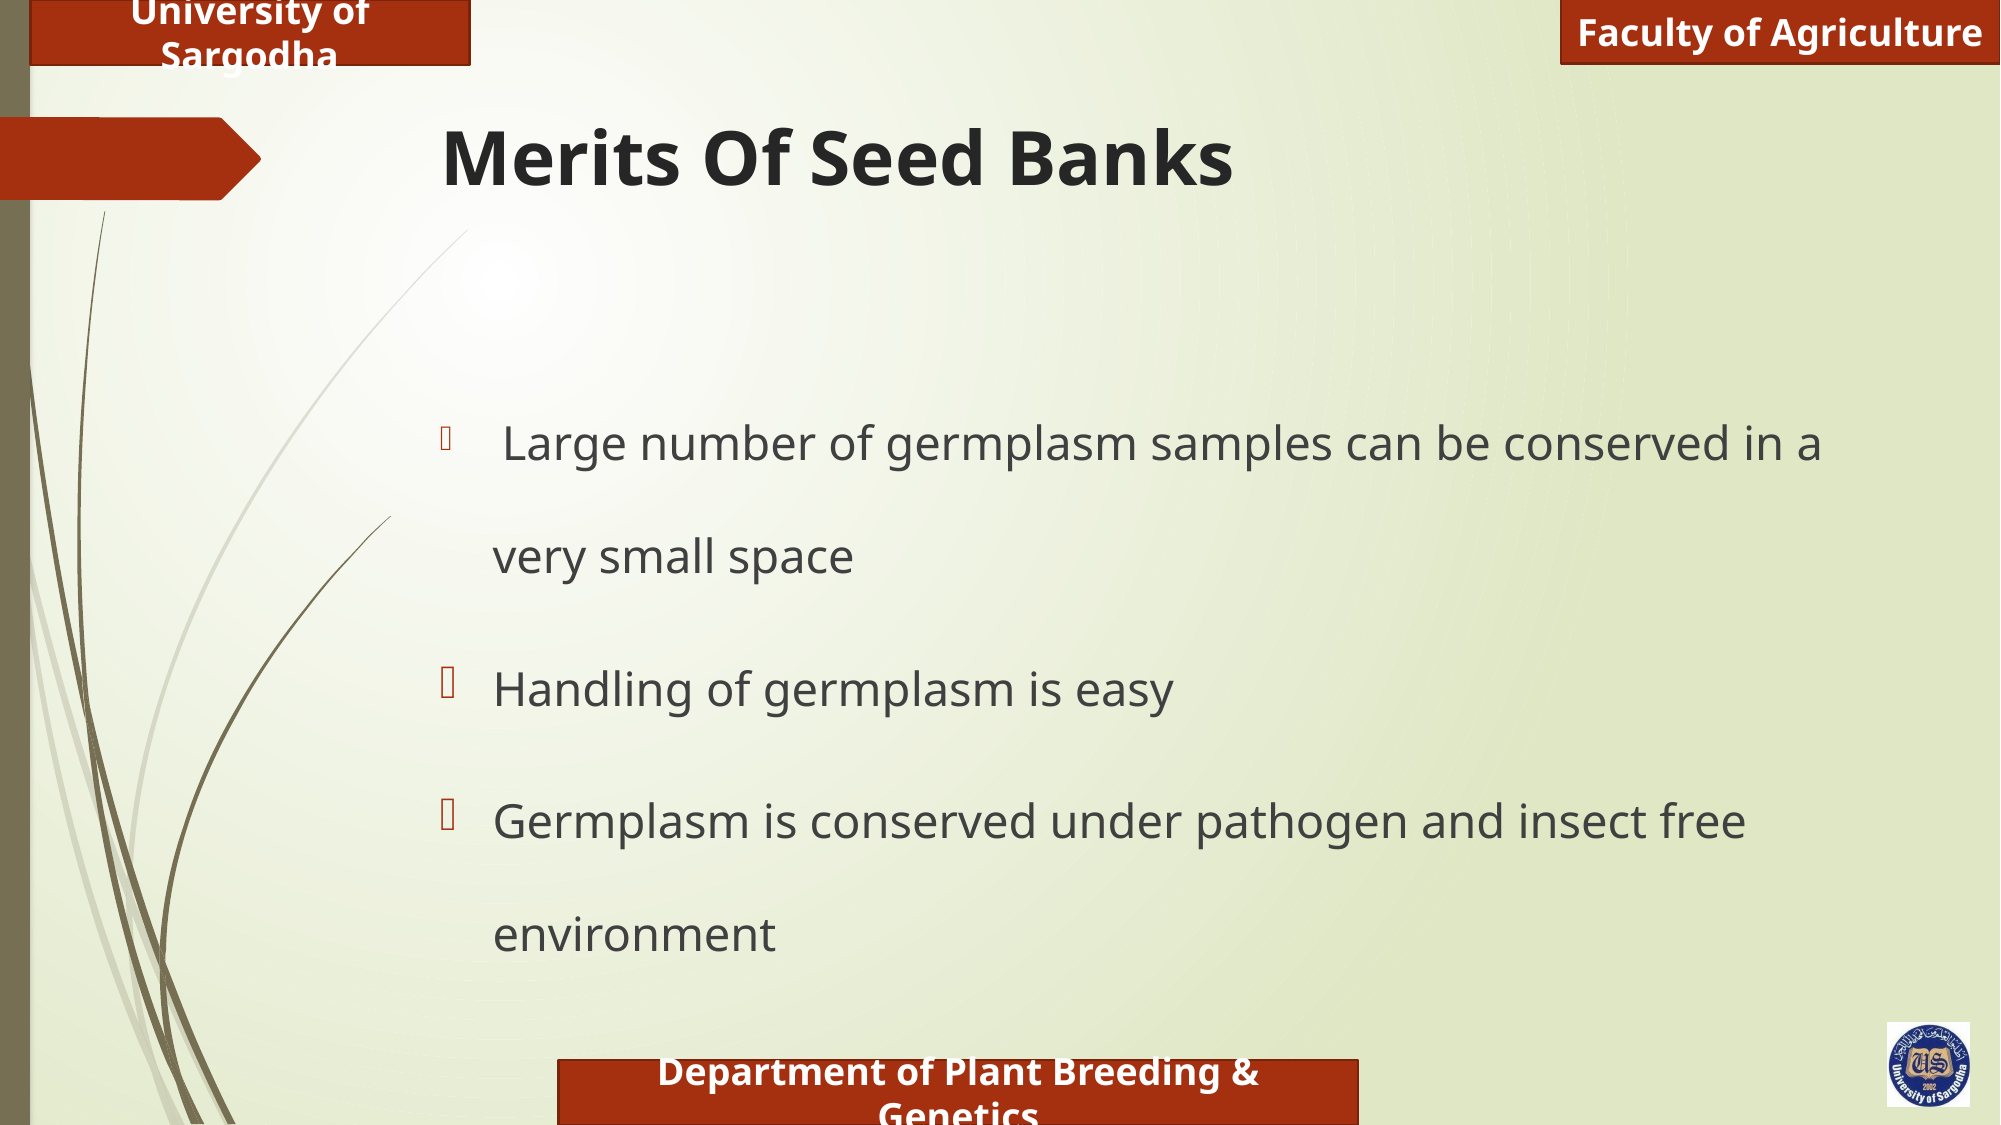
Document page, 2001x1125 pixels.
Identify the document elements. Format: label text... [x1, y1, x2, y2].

text_box Department of Plant Breeding & Genetics [557, 1059, 1359, 1125]
text_box Faculty of Agriculture [1560, 0, 2000, 65]
title Merits Of Seed Banks [425, 102, 1888, 313]
picture [1886, 1022, 1971, 1107]
list Large number of germplasm samples can be conserved in a very small space Handling of germplasm is easy Germplasm is conserved under pathogen and insect free environment [424, 350, 1888, 970]
text_box University of Sargodha [29, 0, 471, 66]
